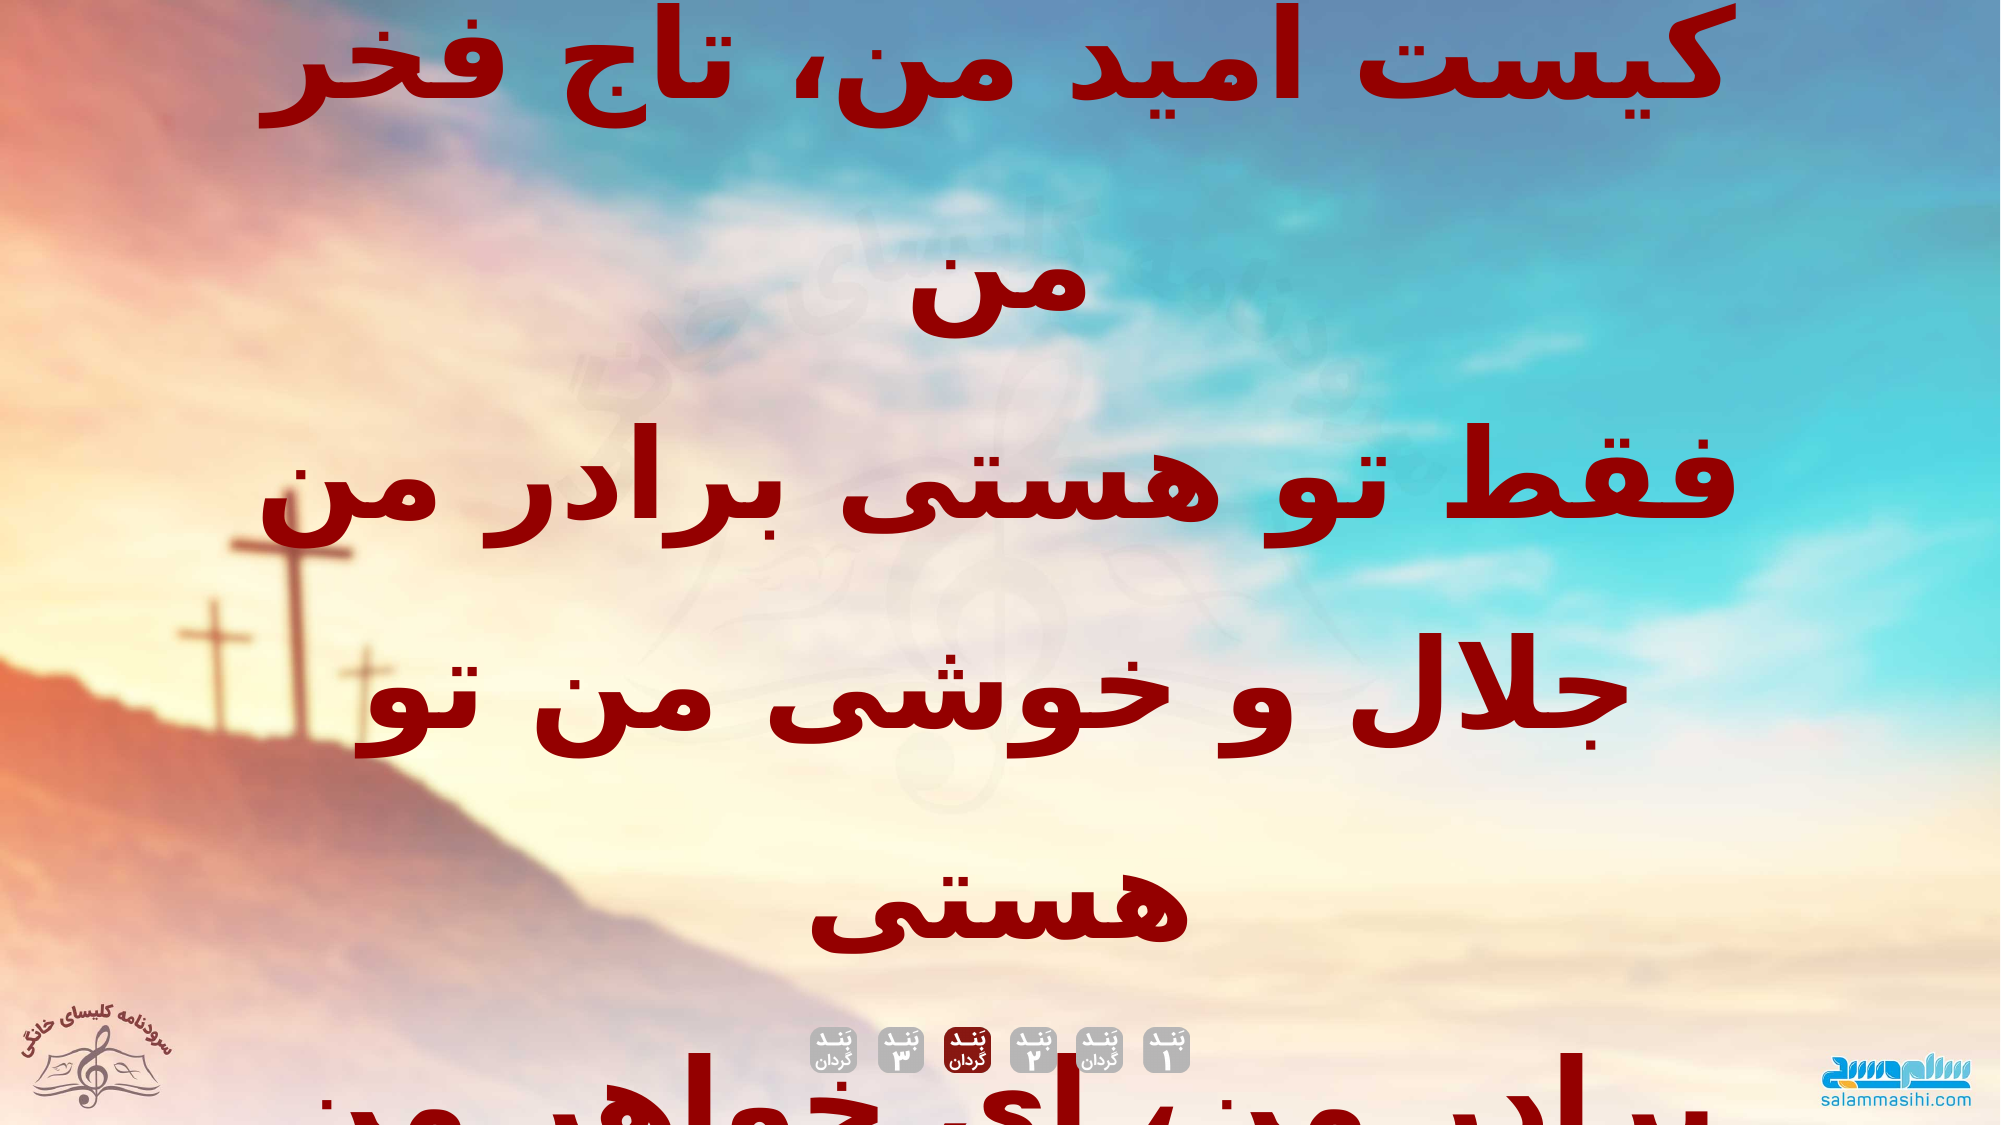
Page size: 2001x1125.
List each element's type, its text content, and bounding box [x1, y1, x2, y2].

picture [0, 0, 2001, 1125]
title کیست امید من، تاج فخر من فقط تو هستی برادر من جلال و خوشی من تو هستی برادر من، ای خواهر من [137, 59, 1863, 1027]
